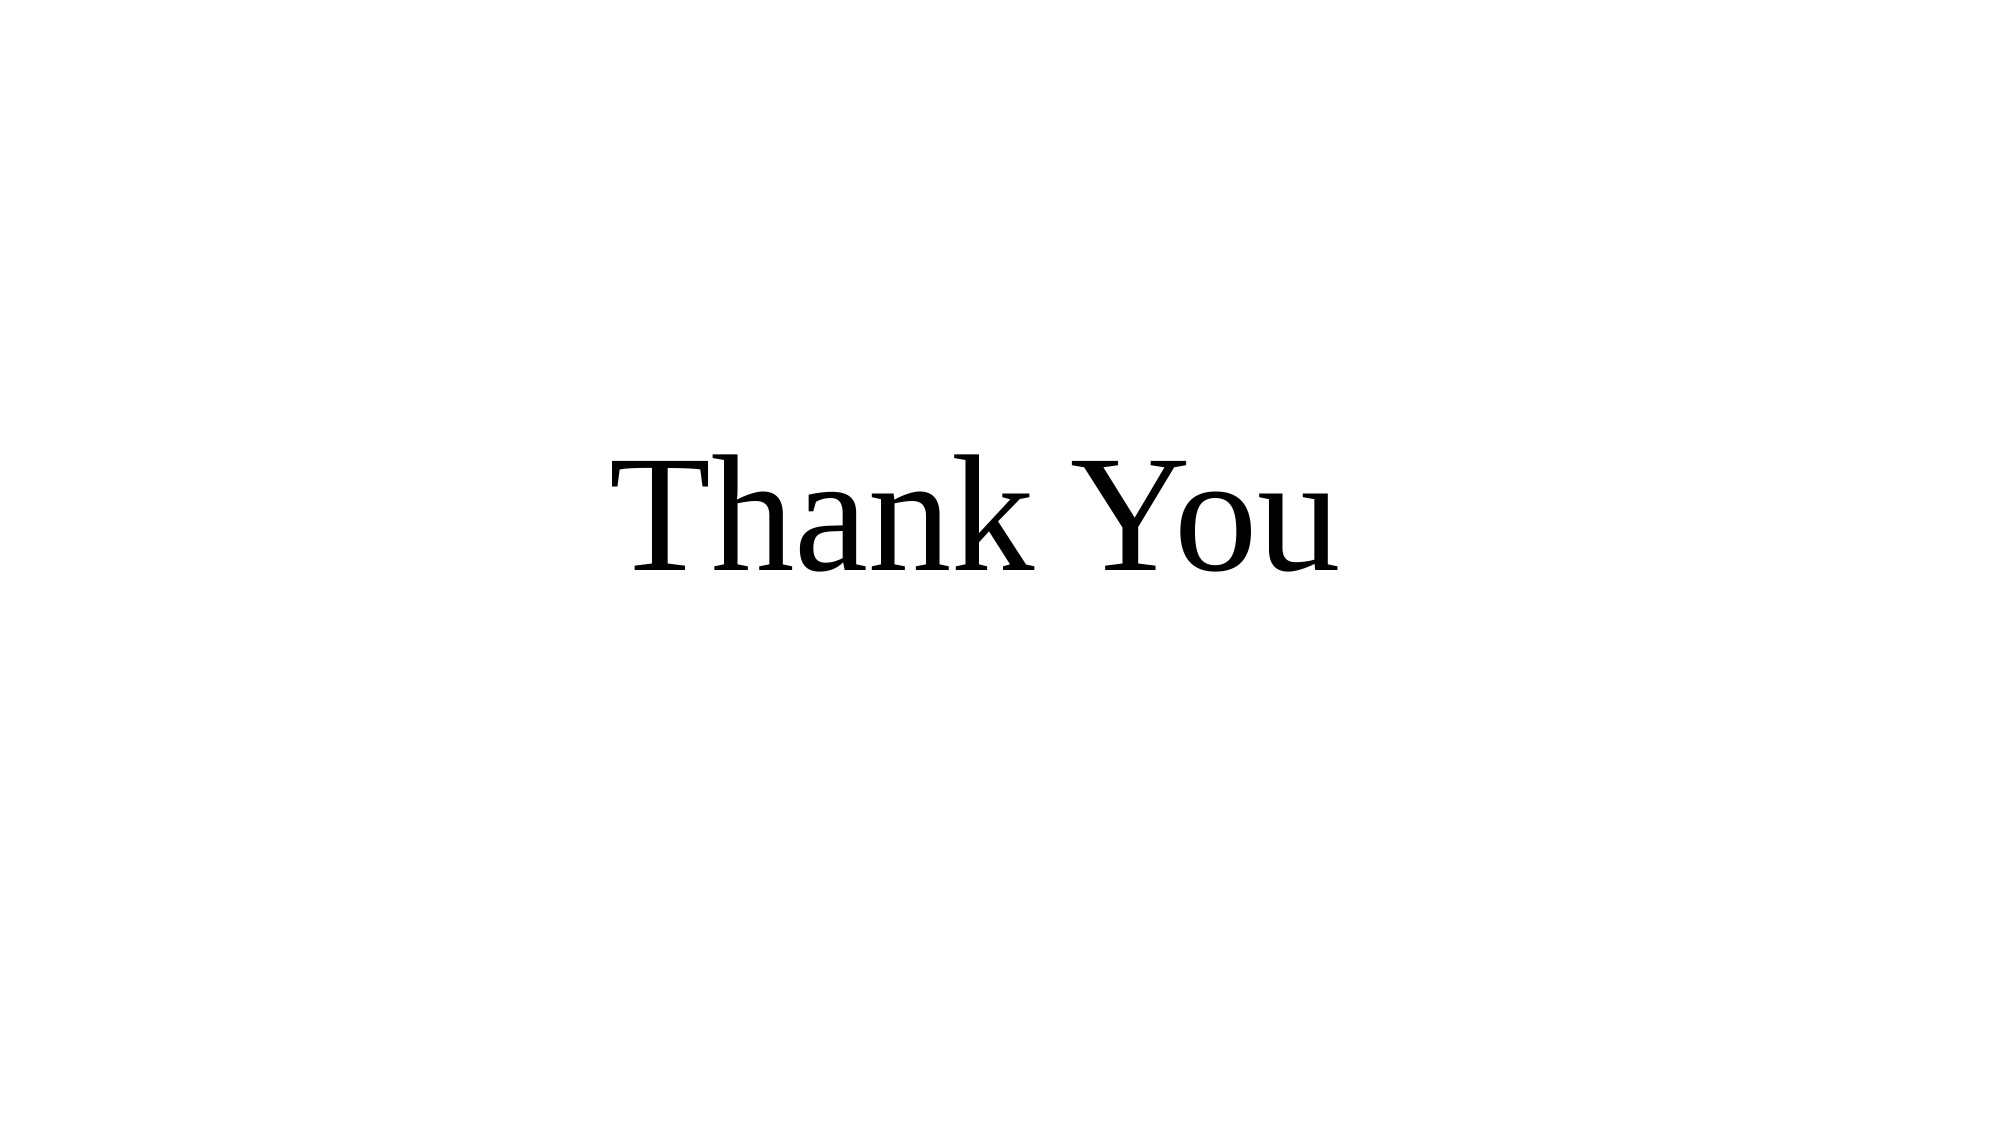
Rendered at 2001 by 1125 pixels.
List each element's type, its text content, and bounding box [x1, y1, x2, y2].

list Thank You [144, 160, 1870, 875]
